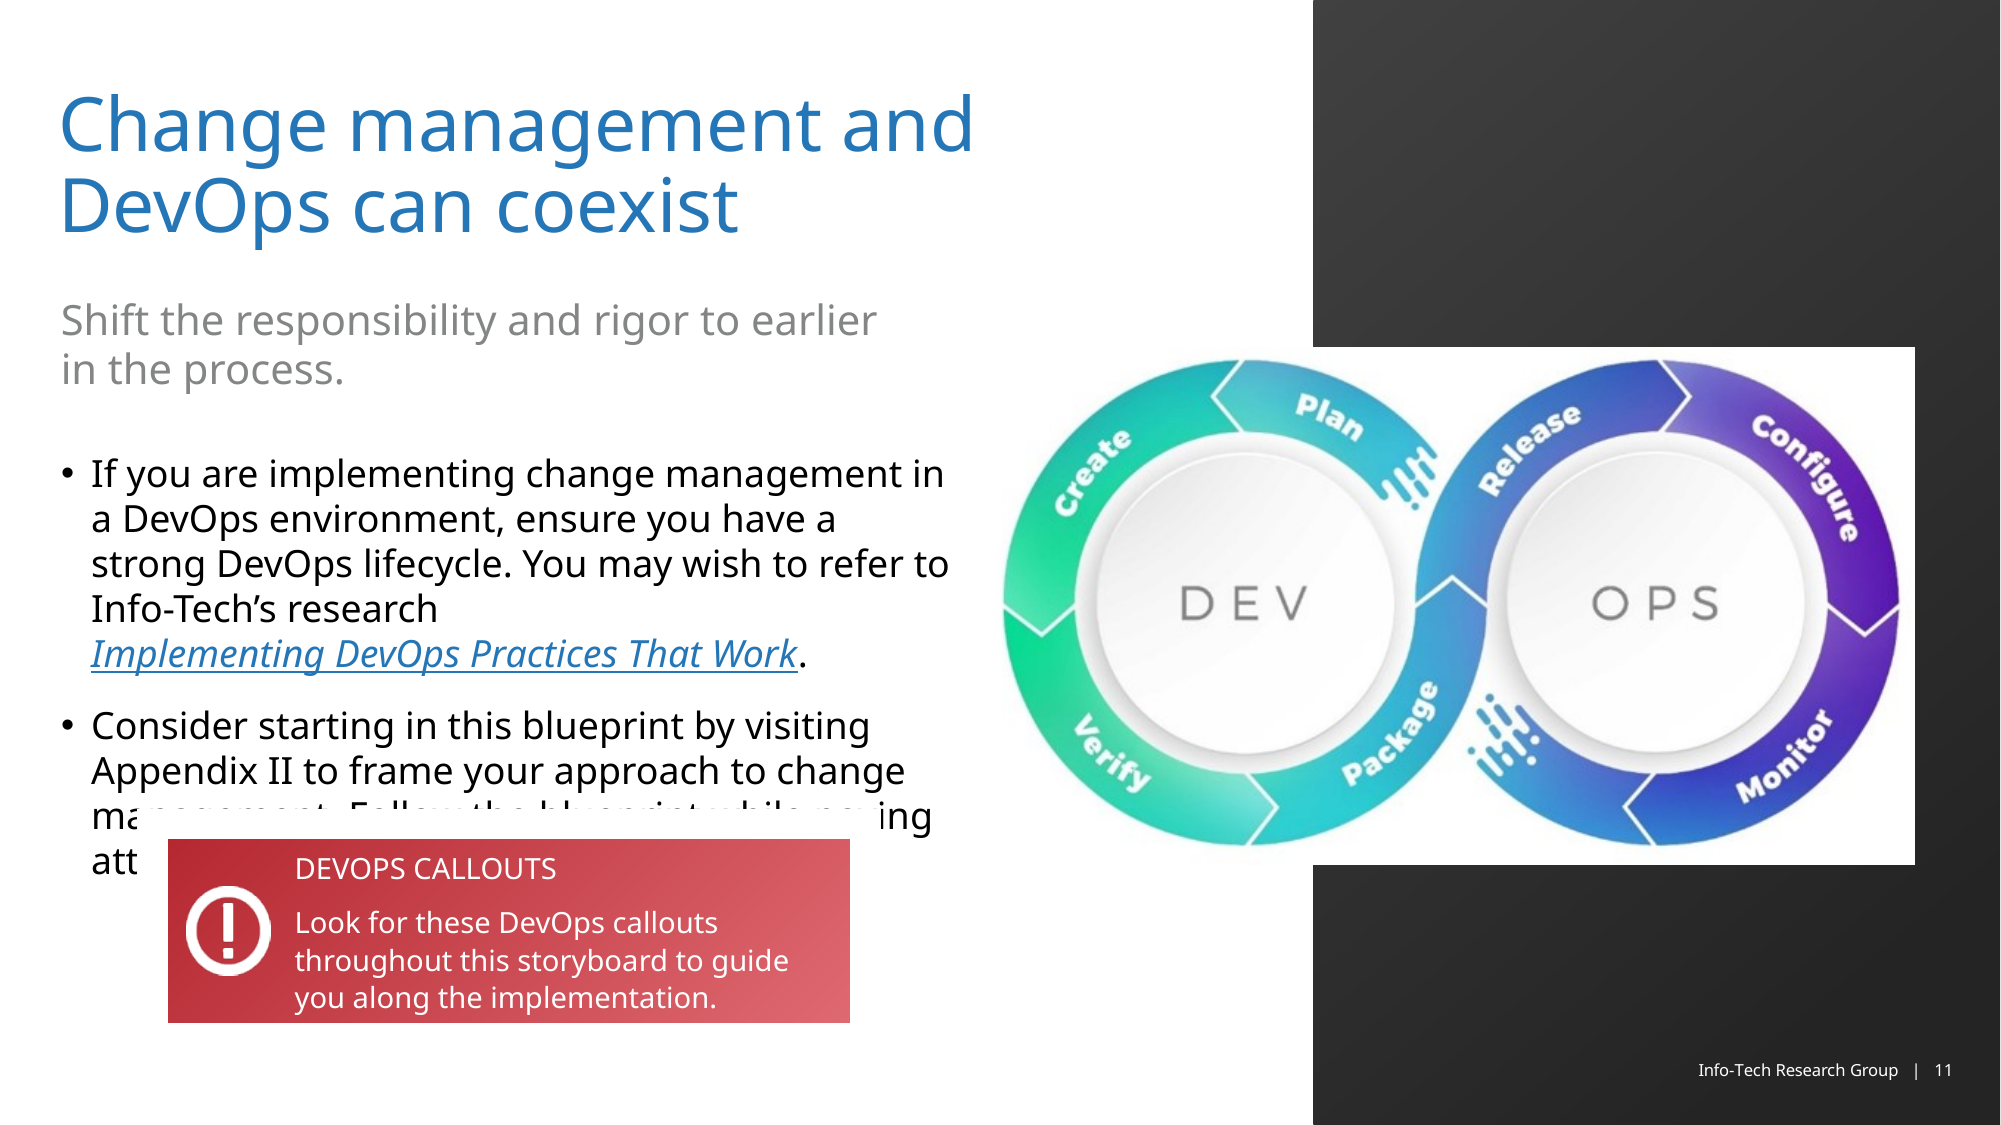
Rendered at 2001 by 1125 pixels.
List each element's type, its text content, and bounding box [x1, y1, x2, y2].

title Change management and DevOps can coexist [58, 86, 1022, 273]
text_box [152, 824, 866, 1038]
text_box If you are implementing change management in a DevOps environment, ensure you have a strong DevOps lifecycle. You may wish to refer to Info-Tech’s research Implementing DevOps Practices That Work. Consider starting in this blueprint by visiting Appendix II to frame your approach to change management. Follow the blueprint while paying attention to the DevOps Callouts. [60, 450, 957, 1099]
text_box Shift the responsibility and rigor to earlier in the process. [60, 293, 910, 402]
picture [979, 347, 1915, 865]
